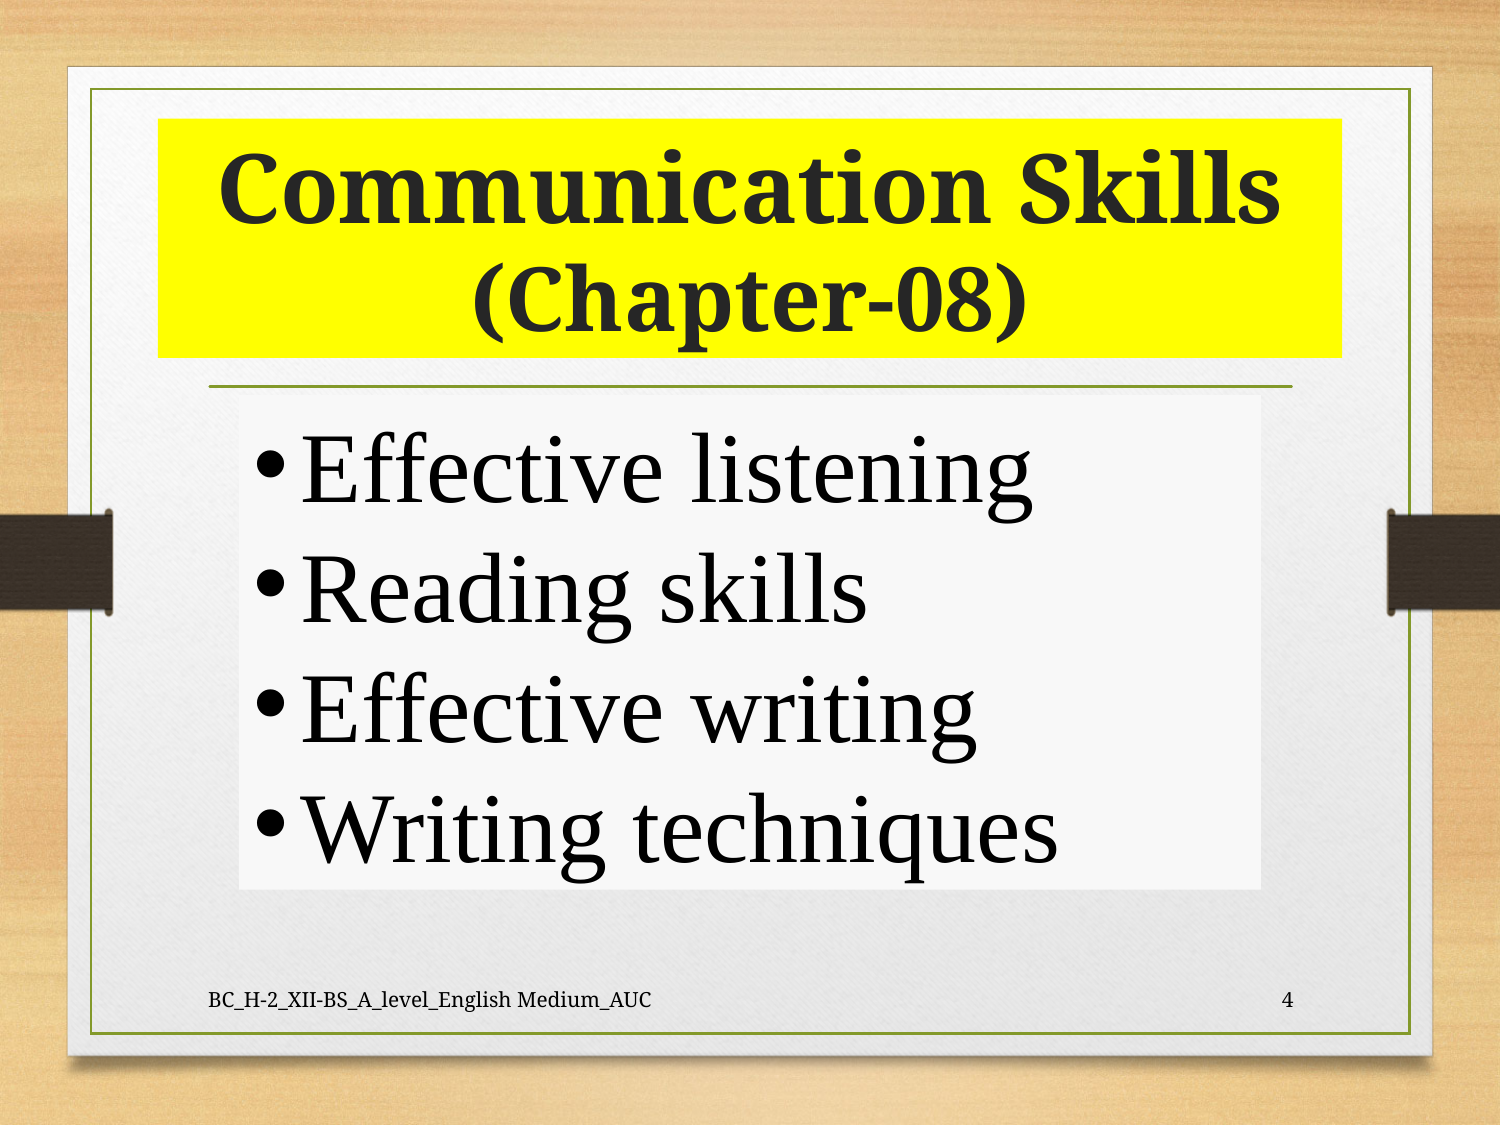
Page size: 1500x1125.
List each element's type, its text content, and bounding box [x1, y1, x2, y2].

text_box Effective listening Reading skills Effective writing Writing techniques [238, 395, 1261, 890]
picture [0, 0, 1500, 1125]
title Communication Skills (Chapter-08) [157, 118, 1343, 358]
footer BC_H-2_XII-BS_A_level_English Medium_AUC [193, 977, 1031, 1024]
slide_number 4 [1243, 977, 1309, 1024]
